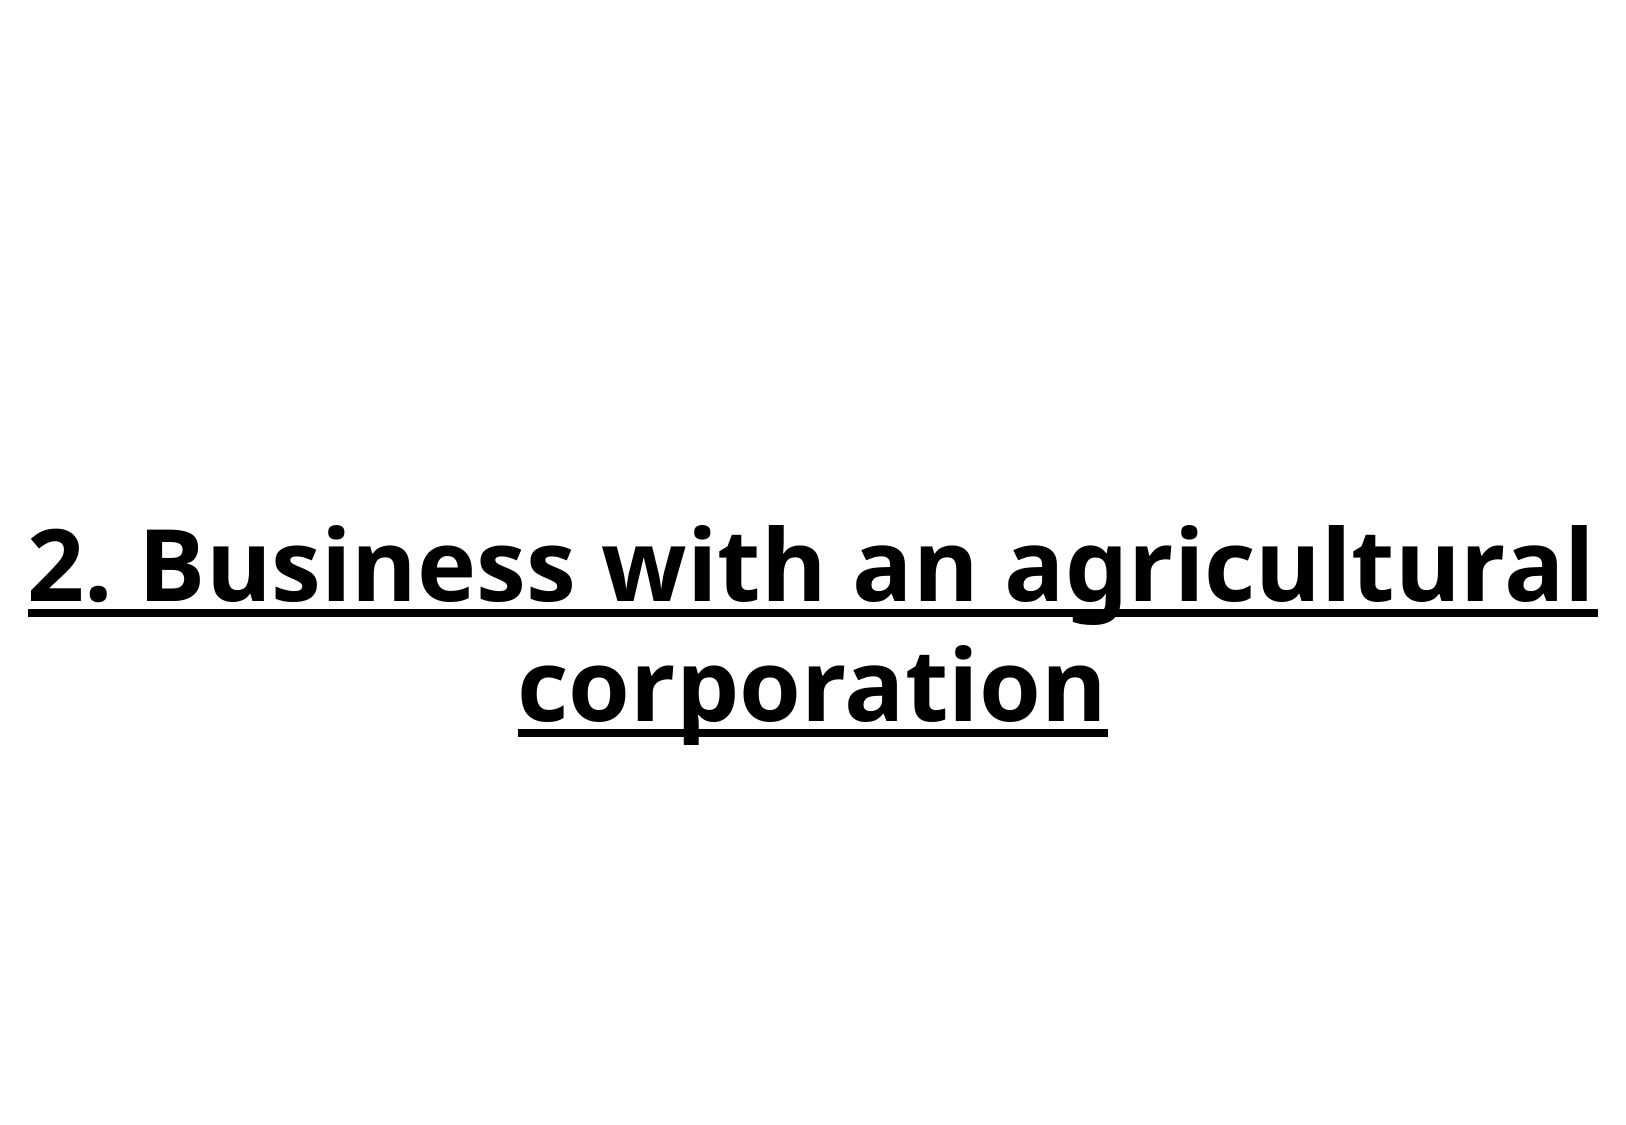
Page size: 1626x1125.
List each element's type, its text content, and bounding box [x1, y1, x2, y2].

text_box 2. Business with an agricultural corporation [0, 494, 1625, 749]
